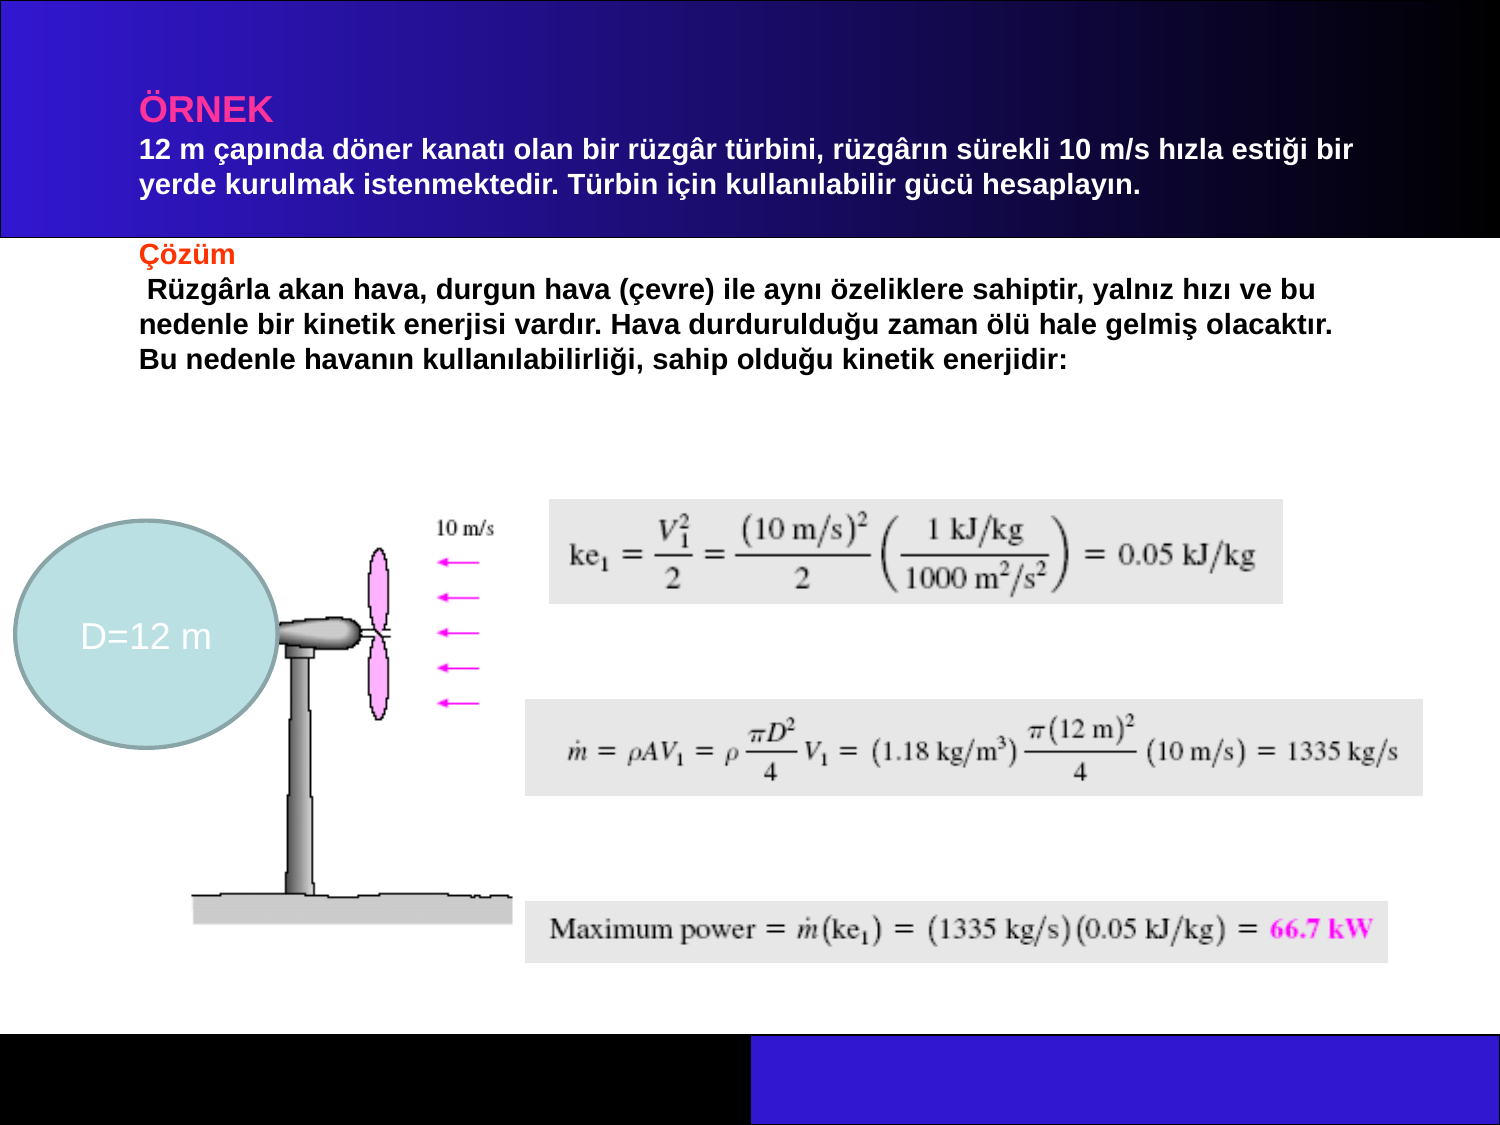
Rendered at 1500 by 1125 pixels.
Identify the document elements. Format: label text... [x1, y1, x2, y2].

picture [525, 900, 1389, 963]
text_box D=12 m [13, 518, 185, 750]
picture [190, 506, 520, 932]
picture [549, 499, 1283, 604]
picture [524, 699, 1423, 797]
text_box ÖRNEK 12 m çapında döner kanatı olan bir rüzgâr türbini, rüzgârın sürekli 10 m/s hızla estiği bir yerde kurulmak istenmektedir. Türbin için kullanılabilir gücü hesaplayın. Çözüm Rüzgârla akan hava, durgun hava (çevre) ile aynı özeliklere sahiptir, yalnız hızı ve bu nedenle bir kinetik enerjisi vardır. Hava durdurulduğu zaman ölü hale gelmiş olacaktır. Bu nedenle havanın kullanılabilirliği, sahip olduğu kinetik enerjidir: [123, 78, 1388, 383]
